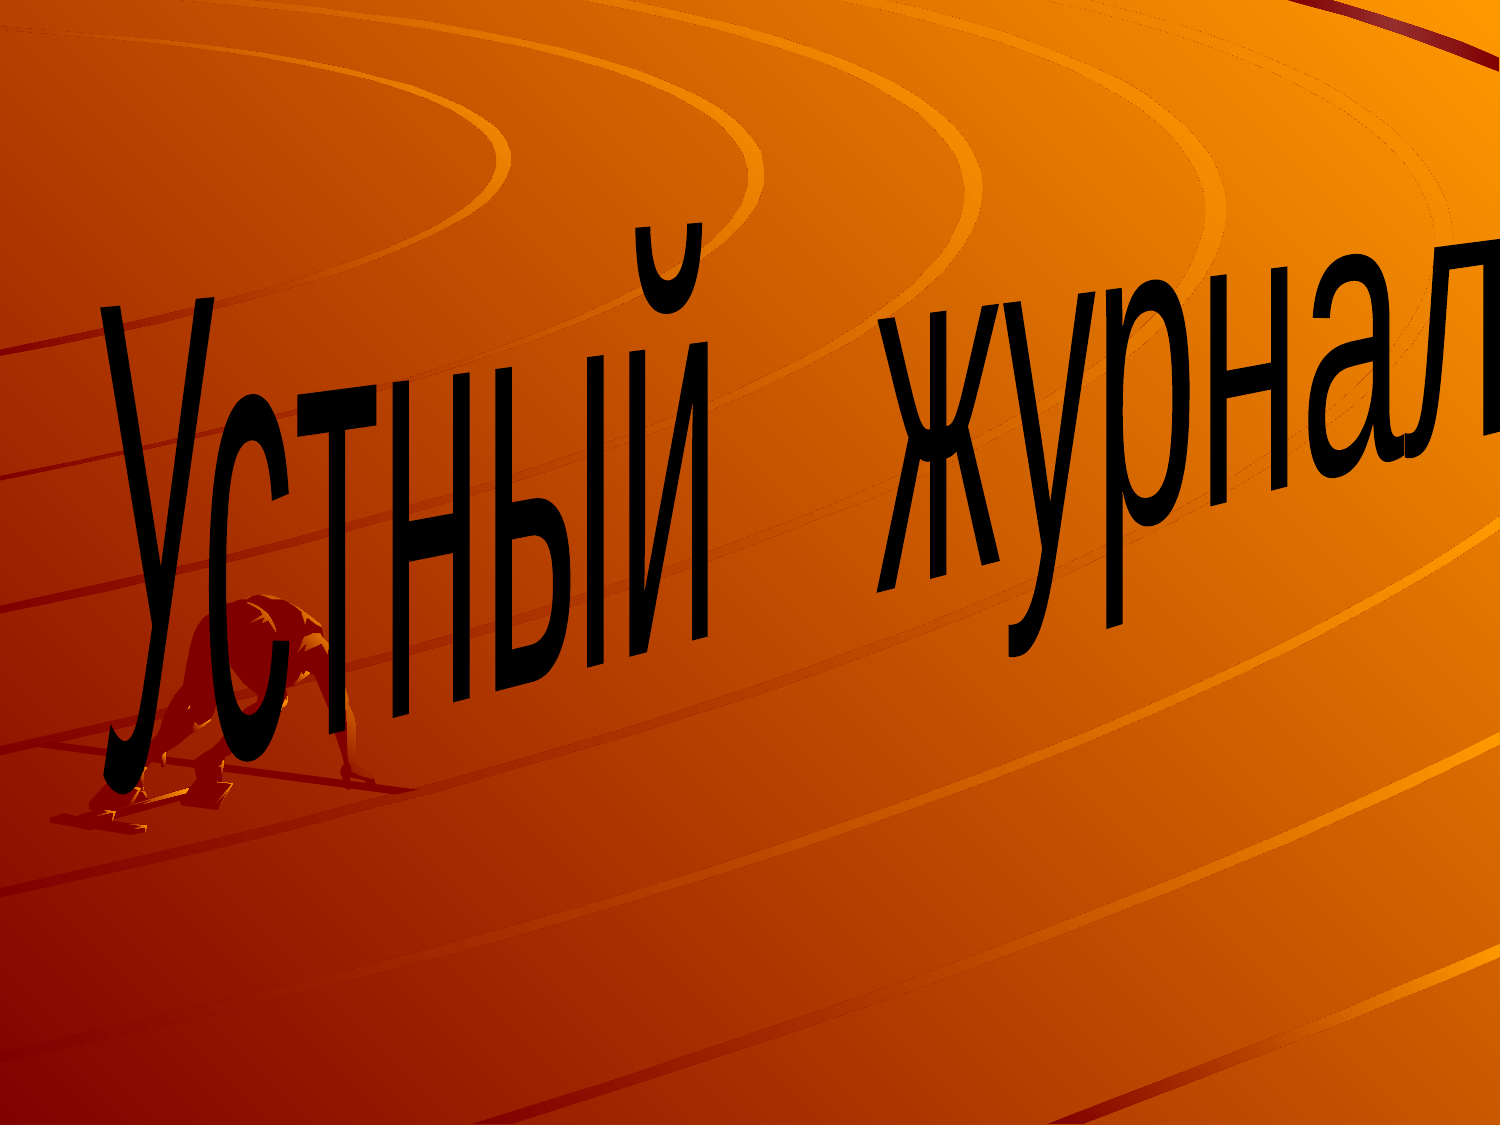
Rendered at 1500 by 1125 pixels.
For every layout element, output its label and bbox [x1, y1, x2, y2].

title [76, 0, 1428, 207]
